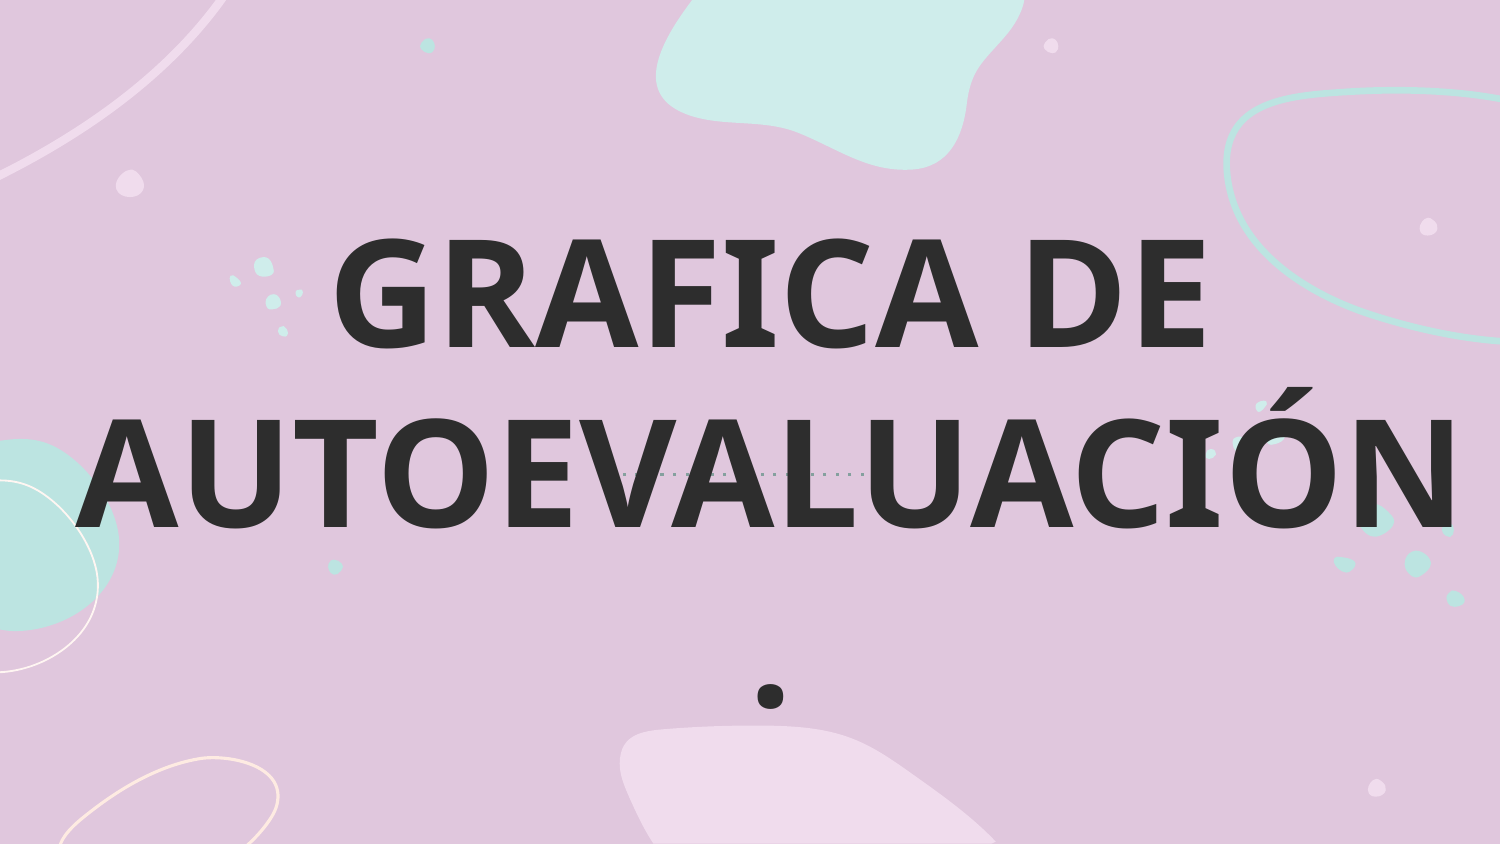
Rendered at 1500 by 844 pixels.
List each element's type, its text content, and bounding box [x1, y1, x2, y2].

text_box GRAFICA DE AUTOEVALUACIÓN. [52, 190, 1490, 746]
